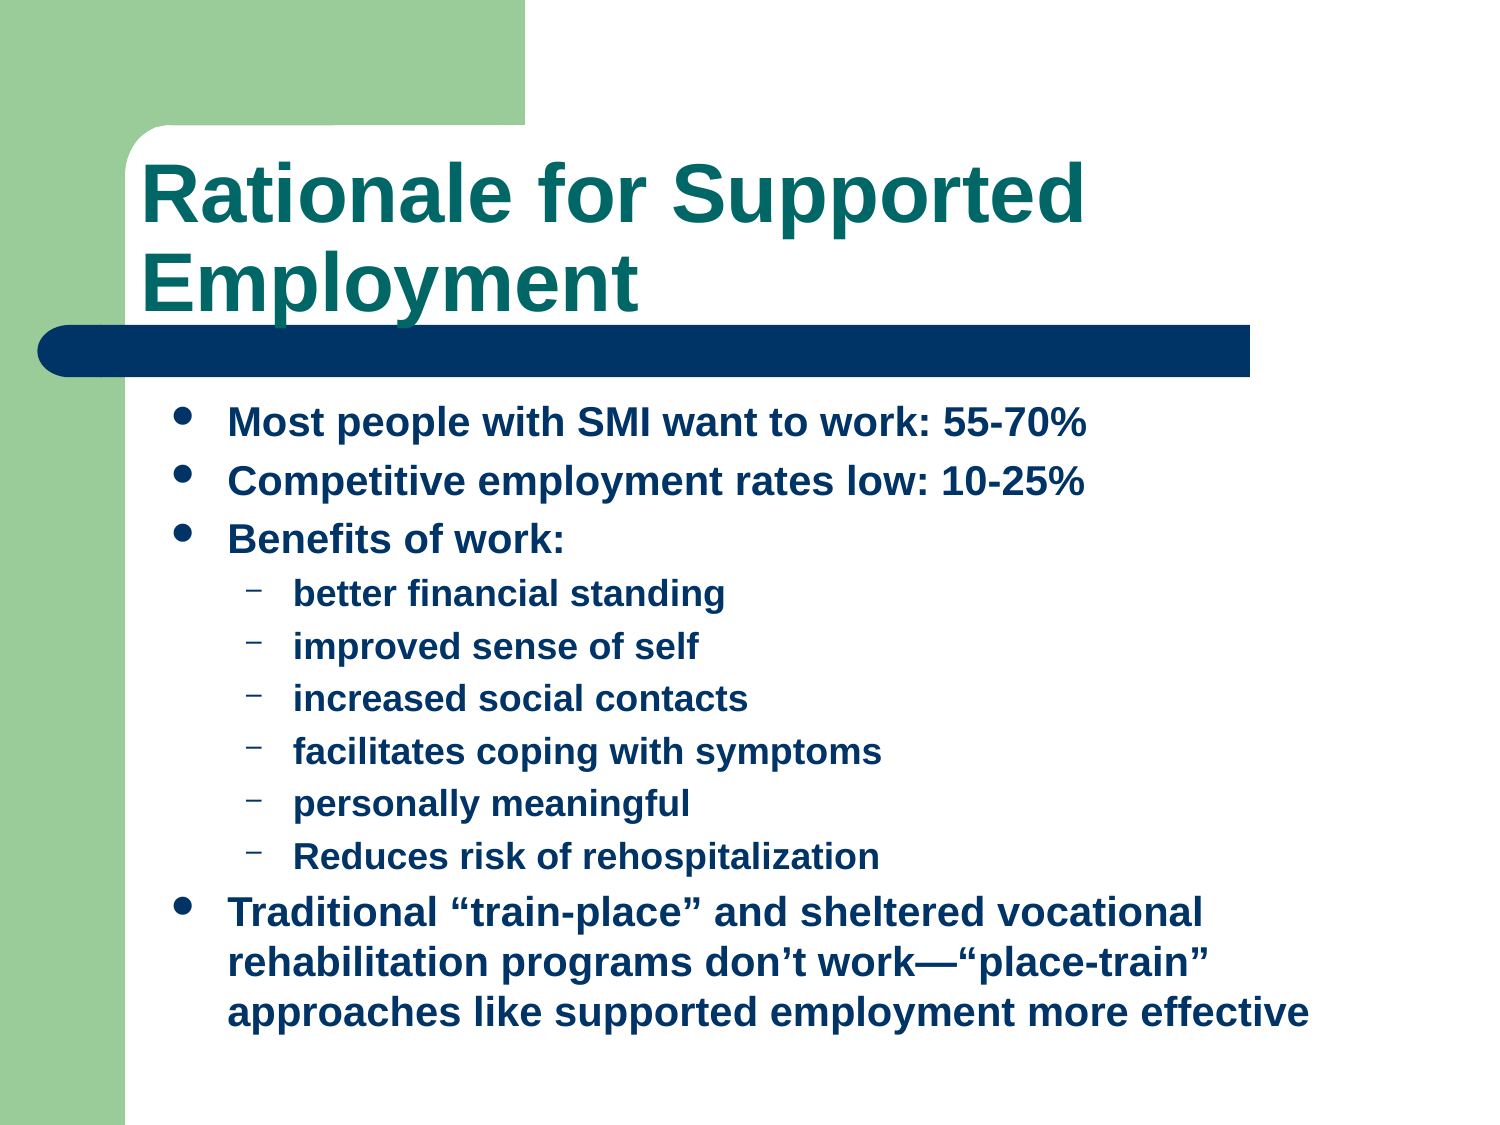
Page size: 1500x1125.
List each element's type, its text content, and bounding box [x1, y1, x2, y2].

list Most people with SMI want to work: 55-70% Competitive employment rates low: 10-25% Benefits of work: better financial standing improved sense of self increased social contacts facilitates coping with symptoms personally meaningful Reduces risk of rehospitalization Traditional “train-place” and sheltered vocational rehabilitation programs don’t work—“place-train” approaches like supported employment more effective [155, 387, 1450, 1088]
title Rationale for Supported Employment [125, 62, 1500, 338]
